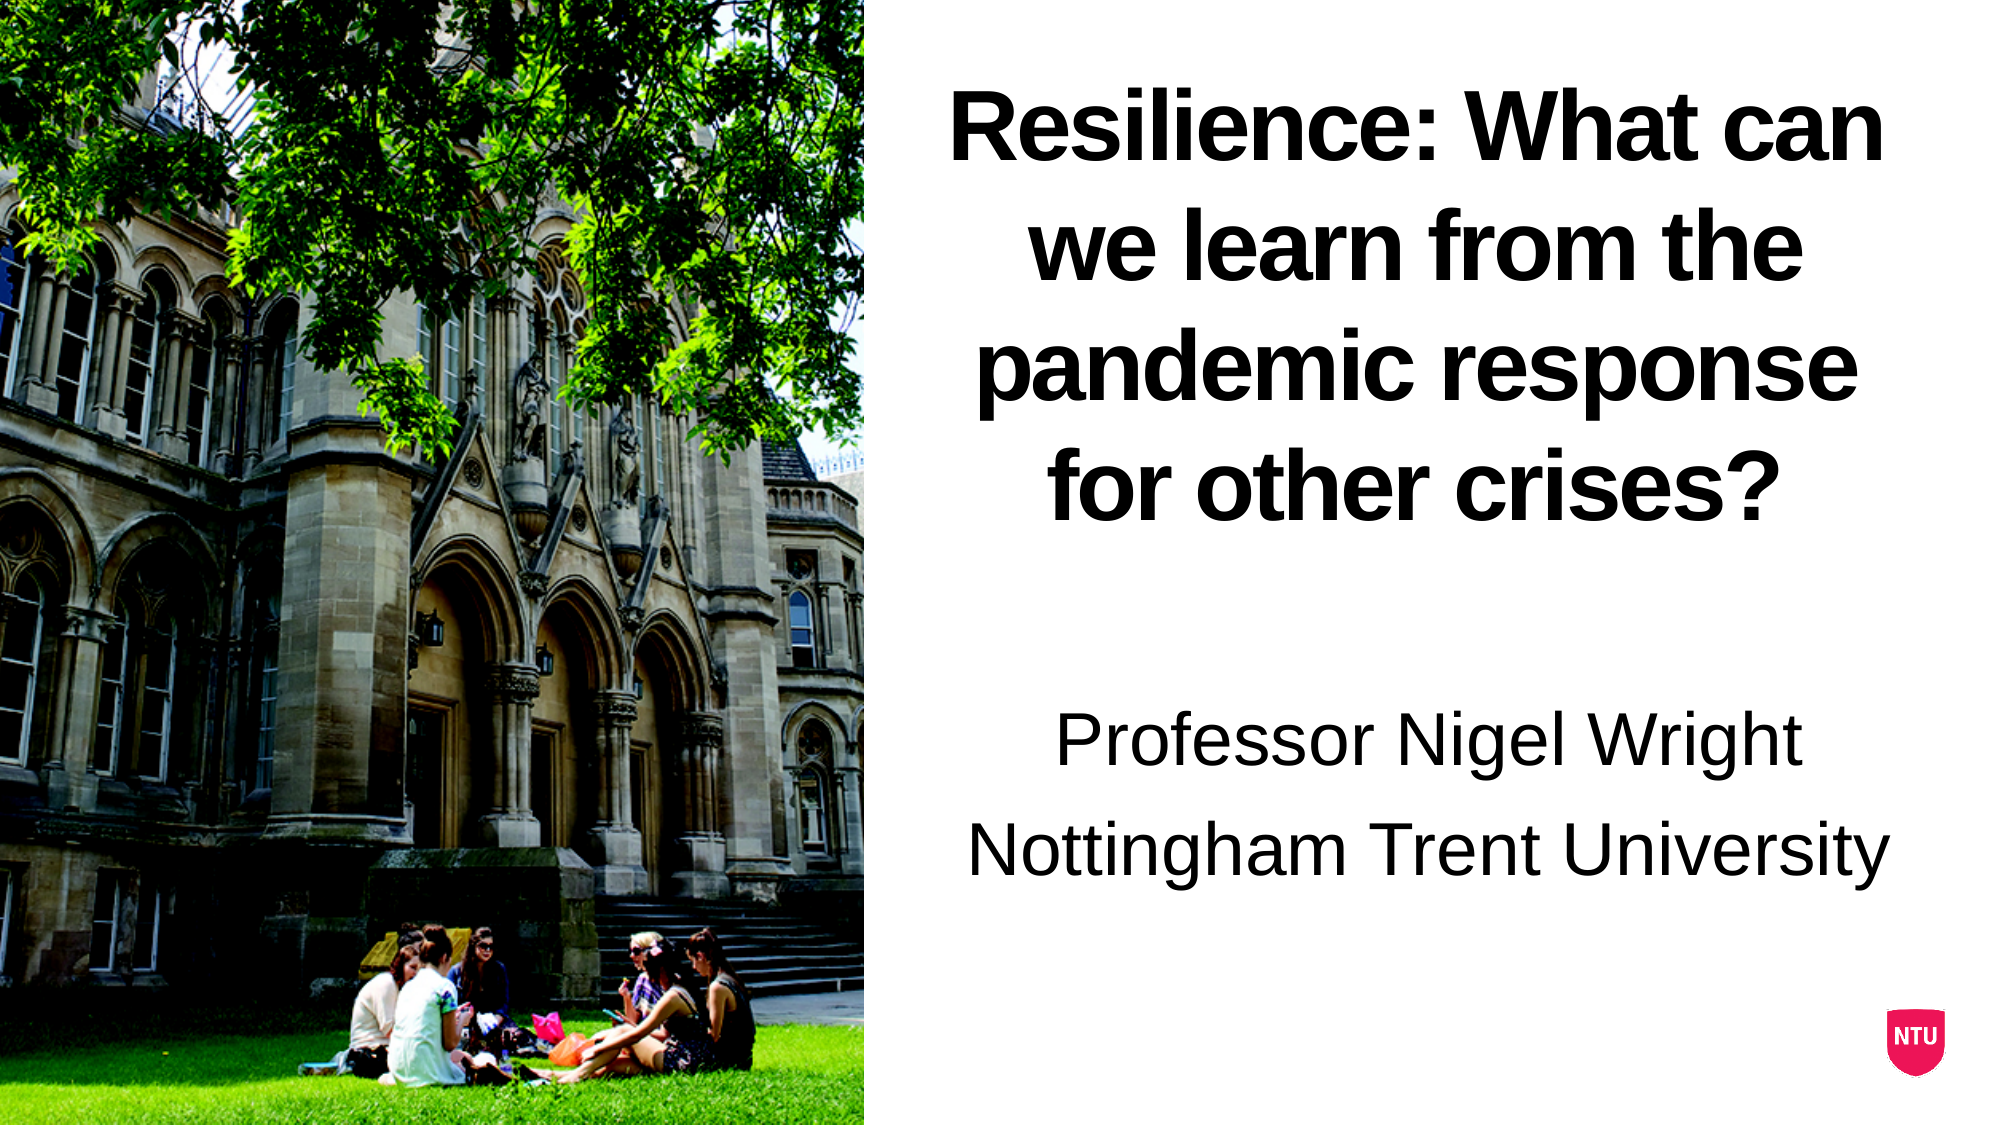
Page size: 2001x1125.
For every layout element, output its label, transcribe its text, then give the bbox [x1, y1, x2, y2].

text_box Resilience: What can we learn from the pandemic response for other crises? [913, 53, 1918, 548]
picture [1885, 1007, 1946, 1078]
list Professor Nigel Wright Nottingham Trent University [945, 692, 1913, 991]
picture [0, 0, 865, 1125]
